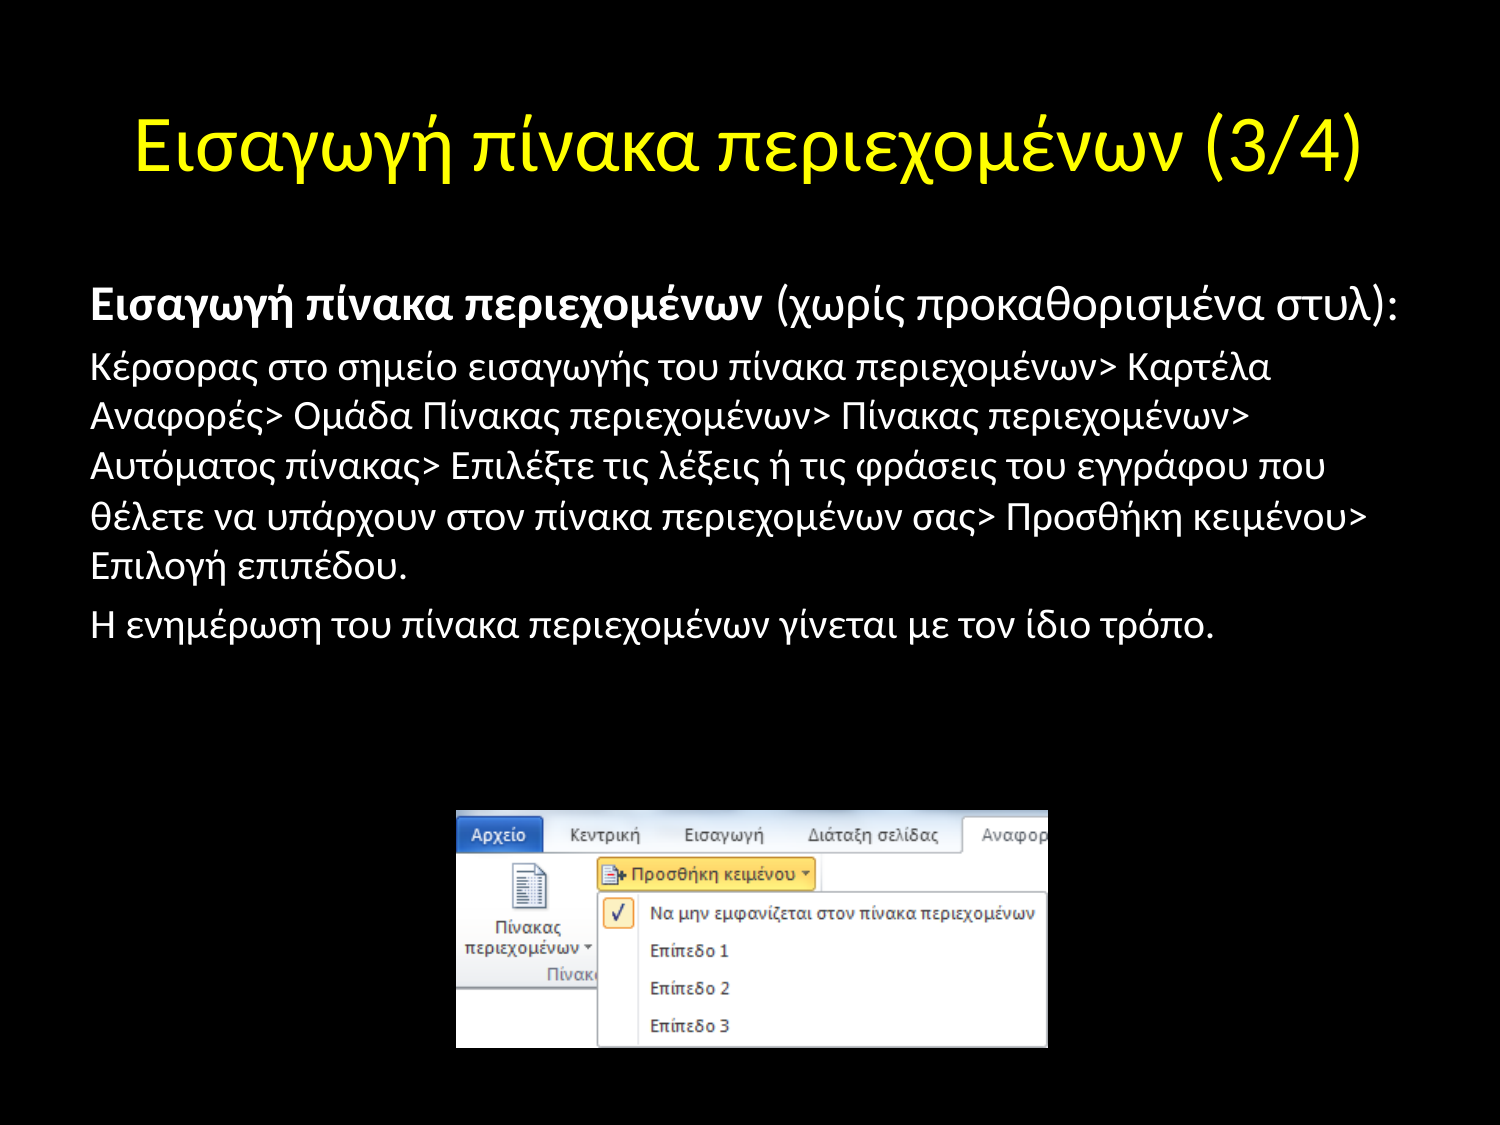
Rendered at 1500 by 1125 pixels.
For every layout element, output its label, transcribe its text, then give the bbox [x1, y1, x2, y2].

list Εισαγωγή πίνακα περιεχομένων (χωρίς προκαθορισμένα στυλ): Κέρσορας στο σημείο εισαγωγής του πίνακα περιεχομένων> Καρτέλα Αναφορές> Ομάδα Πίνακας περιεχομένων> Πίνακας περιεχομένων> Αυτόματος πίνακας> Επιλέξτε τις λέξεις ή τις φράσεις του εγγράφου που θέλετε να υπάρχουν στον πίνακα περιεχομένων σας> Προσθήκη κειμένου> Επιλογή επιπέδου. Η ενημέρωση του πίνακα περιεχομένων γίνεται με τον ίδιο τρόπο. [75, 262, 1425, 1005]
title Εισαγωγή πίνακα περιεχομένων (3/4) [75, 45, 1425, 233]
picture [456, 810, 1048, 1049]
